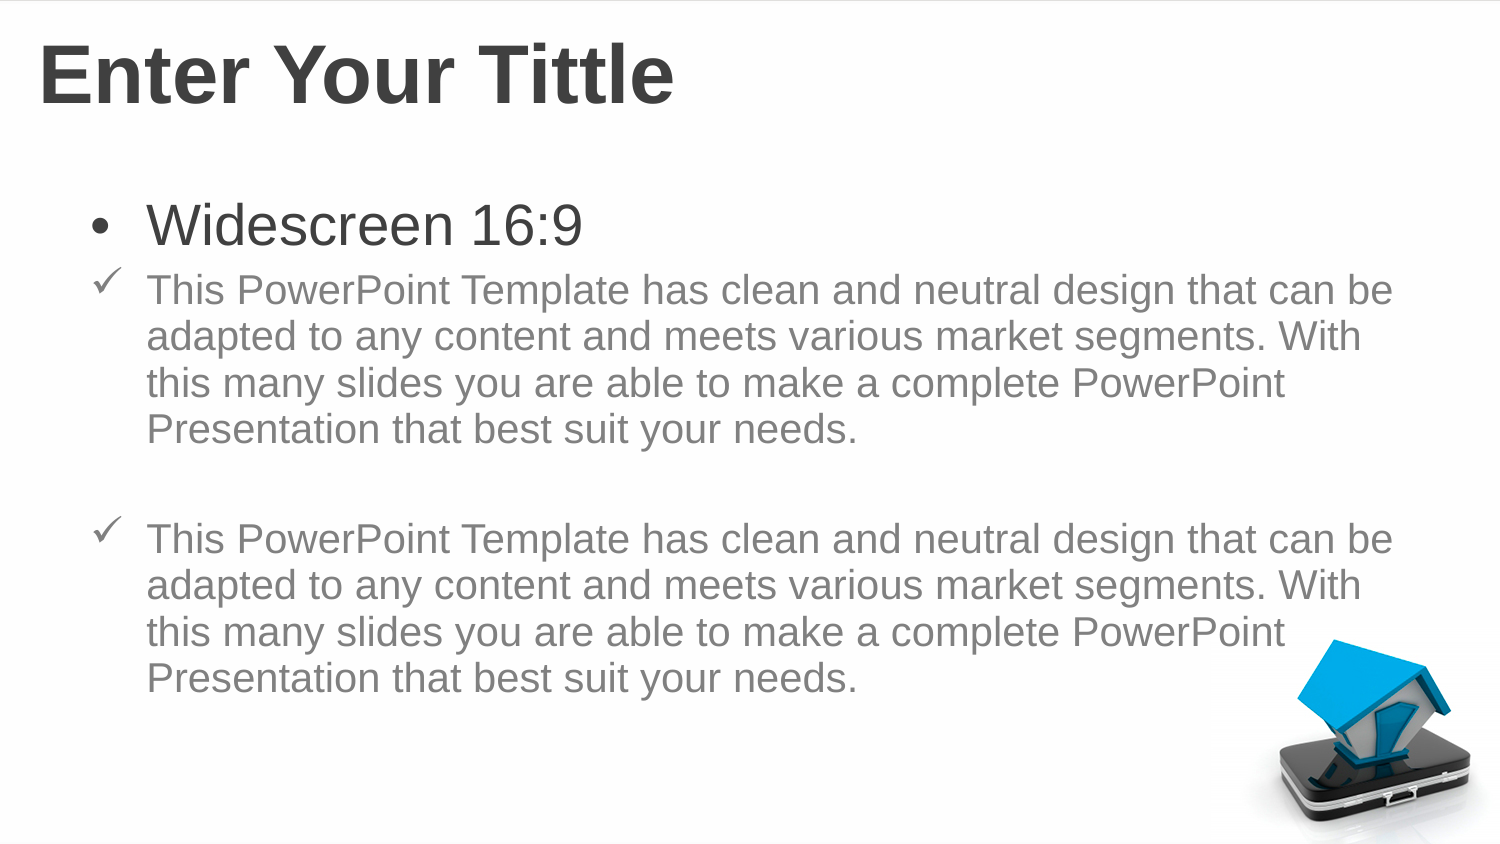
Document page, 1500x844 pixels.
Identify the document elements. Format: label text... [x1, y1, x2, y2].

title Enter Your Tittle [0, 4, 1500, 146]
list Widescreen 16:9 This PowerPoint Template has clean and neutral design that can be adapted to any content and meets various market segments. With this many slides you are able to make a complete PowerPoint Presentation that best suit your needs. This PowerPoint Template has clean and neutral design that can be adapted to any content and meets various market segments. With this many slides you are able to make a complete PowerPoint Presentation that best suit your needs. [75, 185, 1425, 743]
picture [0, 0, 1500, 4]
picture [0, 146, 1500, 844]
